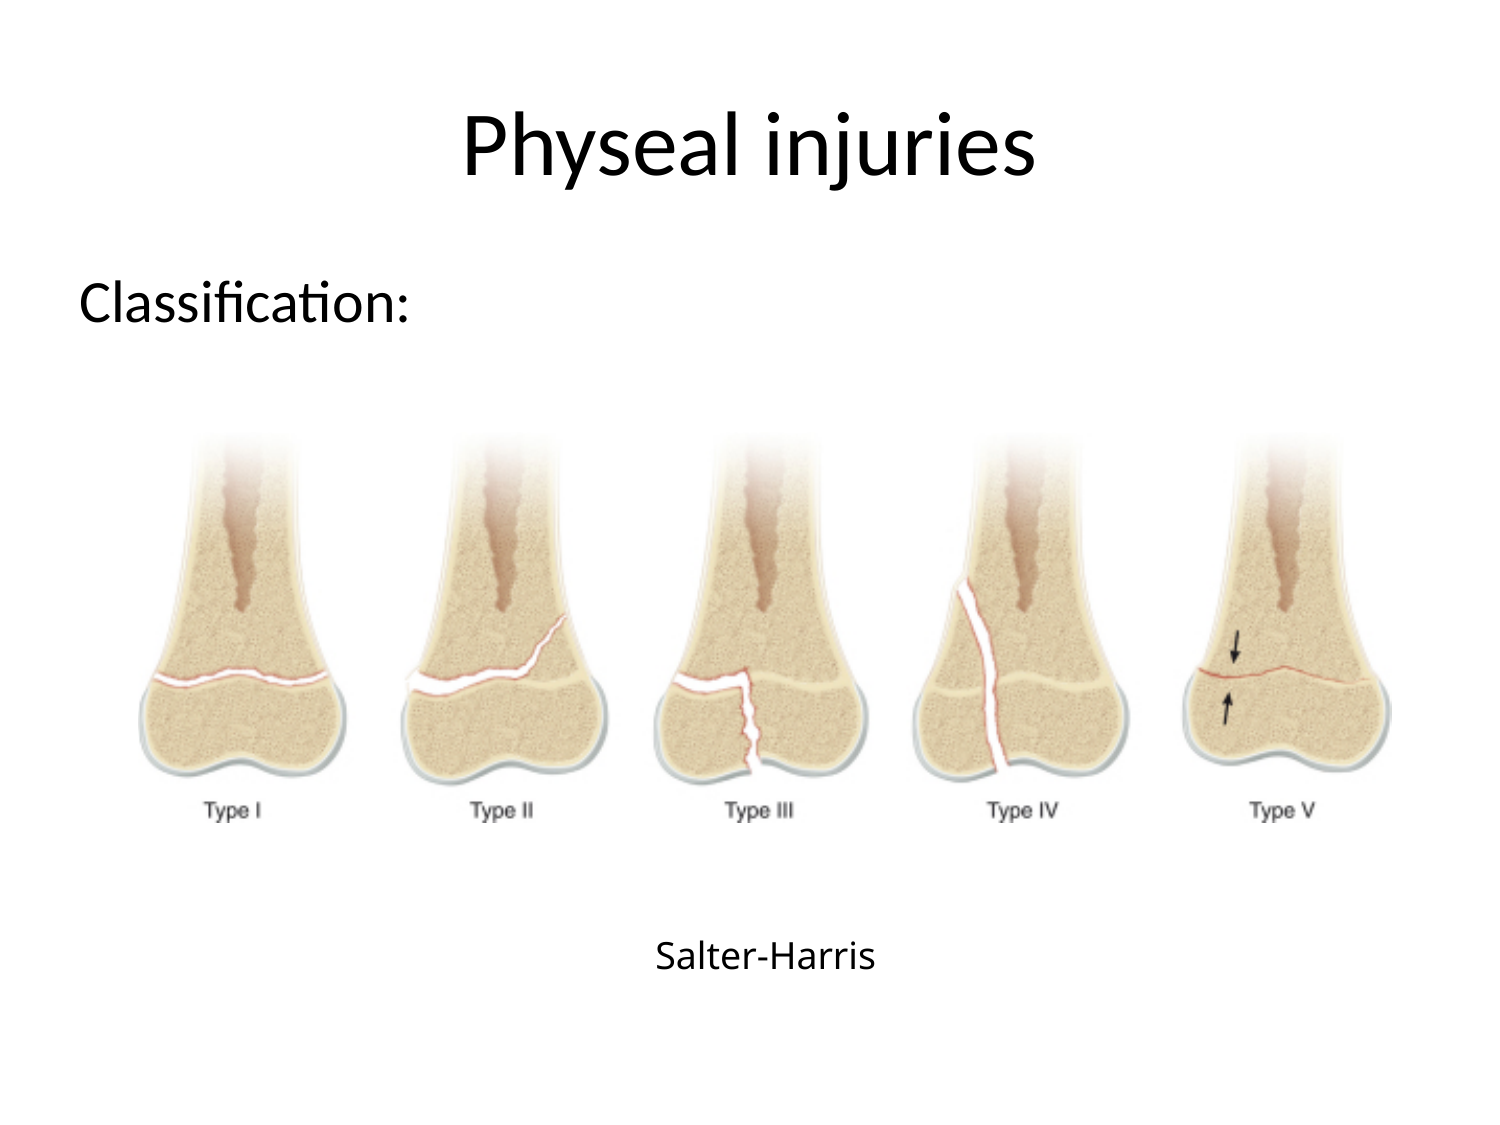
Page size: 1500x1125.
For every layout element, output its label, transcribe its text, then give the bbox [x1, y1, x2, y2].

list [138, 432, 1392, 823]
text_box Salter-Harris [478, 916, 1054, 992]
list Classification: [64, 255, 1152, 343]
title Physeal injuries [75, 45, 1425, 233]
